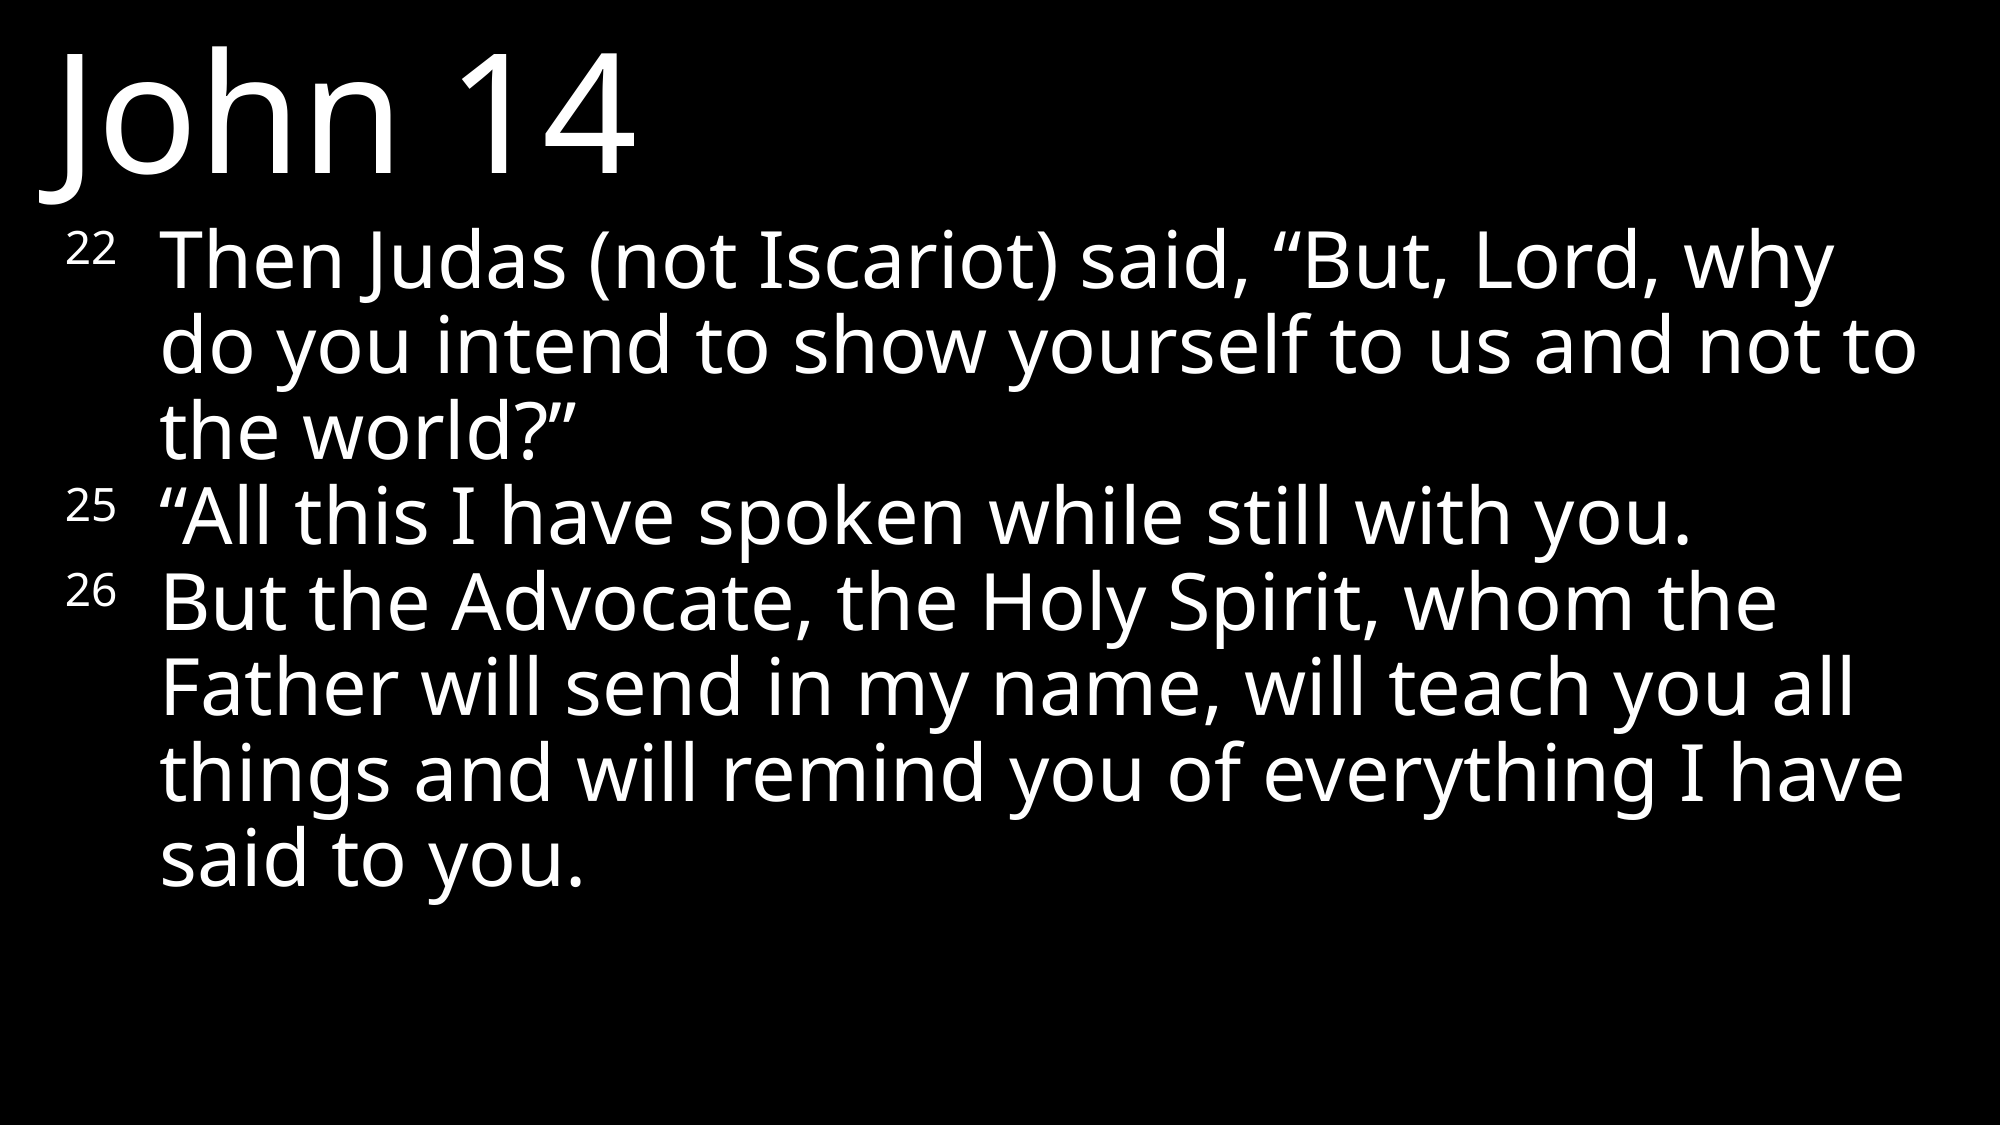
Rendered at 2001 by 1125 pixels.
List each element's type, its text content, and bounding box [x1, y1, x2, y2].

text_box 22 Then Judas (not Iscariot) said, “But, Lord, why do you intend to show yourself to us and not to the world?” 25 “All this I have spoken while still with you. 26 But the Advocate, the Holy Spirit, whom the Father will send in my name, will teach you all things and will remind you of everything I have said to you. [49, 212, 1943, 1083]
text_box John 14 [37, 0, 1838, 215]
